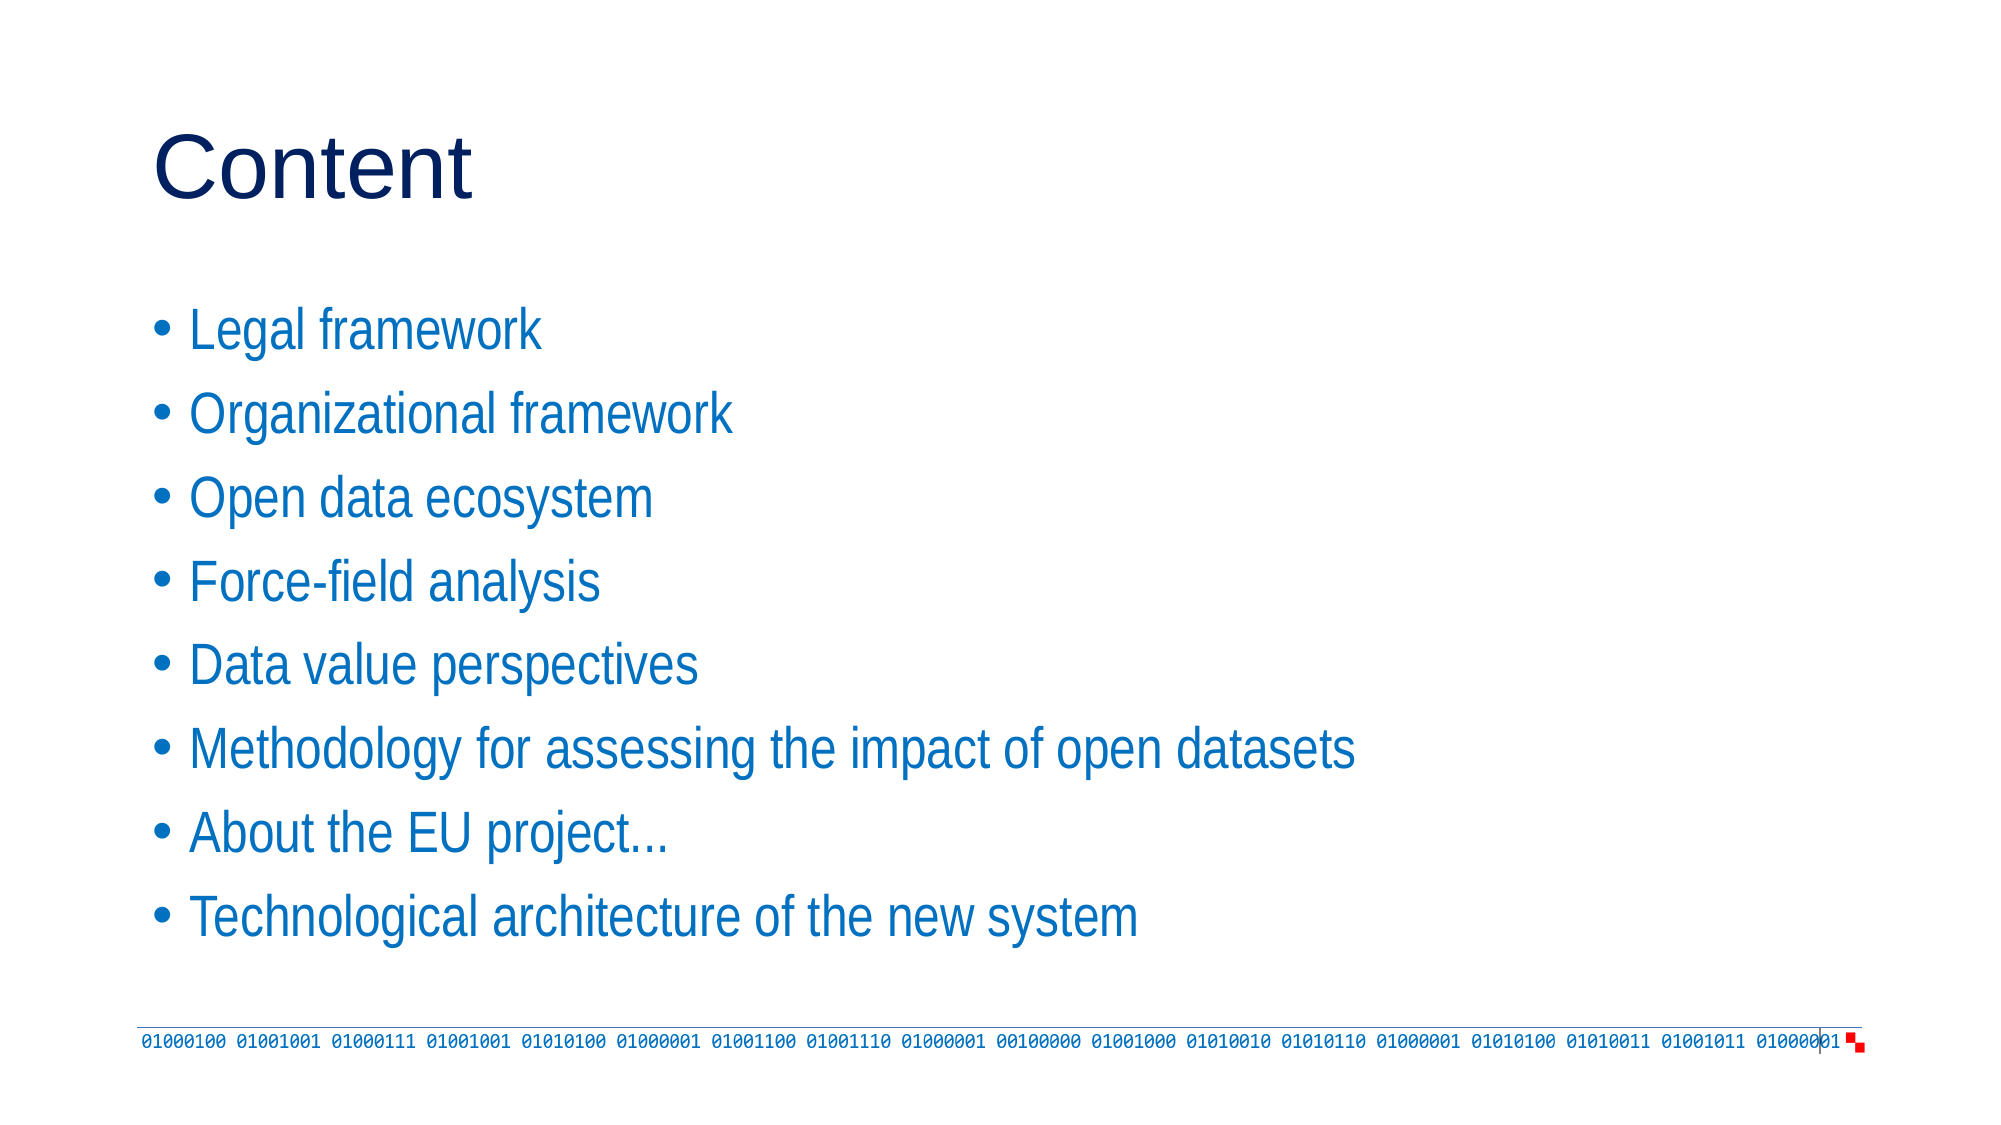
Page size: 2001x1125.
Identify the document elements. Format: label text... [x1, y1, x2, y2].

list Legal framework Organizational framework Open data ecosystem Force-field analysis Data value perspectives Methodology for assessing the impact of open datasets About the EU project... Technological architecture of the new system [137, 291, 1863, 1012]
title Content [137, 59, 1863, 278]
picture [137, 1025, 1869, 1061]
